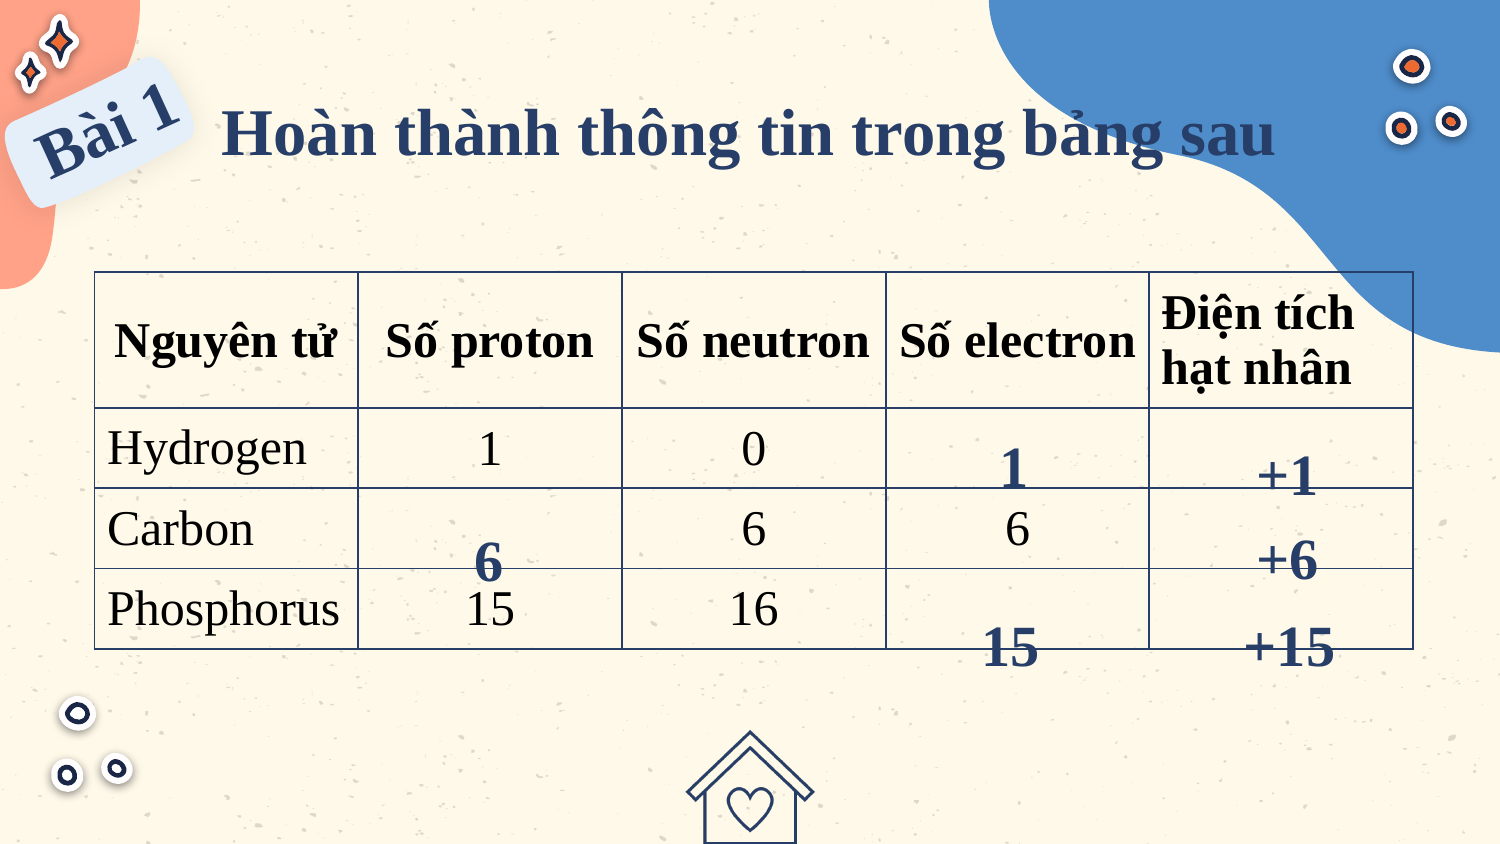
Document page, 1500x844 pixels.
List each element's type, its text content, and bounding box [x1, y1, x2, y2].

table_cell [1357, 489, 1412, 568]
table_header Nguyên tử [95, 273, 357, 407]
table_cell 1 [359, 409, 621, 487]
table_cell [1150, 569, 1412, 648]
text_box 15 [966, 601, 1107, 686]
table_header Số neutron [623, 273, 885, 407]
table_cell [1150, 409, 1412, 487]
table_cell 0 [623, 409, 885, 487]
text_box +1 [1241, 429, 1357, 513]
table_header Số electron [887, 273, 1148, 407]
picture [674, 712, 826, 844]
table_cell [887, 409, 1148, 487]
table_header Điện tích hạt nhân [1150, 273, 1412, 407]
table_cell Carbon [95, 489, 357, 568]
table_cell 16 [623, 569, 885, 648]
table_cell Hydrogen [95, 409, 357, 487]
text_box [51, 712, 138, 784]
table_cell 6 [887, 489, 1148, 568]
table_header Số proton [359, 273, 621, 407]
title Hoàn thành thông tin trong bảng sau [244, 96, 1382, 165]
text_box +6 [1241, 513, 1357, 599]
table_cell [1150, 489, 1241, 568]
table_cell [359, 489, 621, 568]
text_box +15 [1228, 601, 1370, 686]
text_box 1 [985, 421, 1100, 507]
table_cell Phosphorus [95, 569, 357, 648]
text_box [20, 20, 74, 66]
text_box 6 [460, 515, 575, 600]
table_cell [887, 569, 1148, 648]
table_cell 6 [623, 489, 885, 568]
table_cell 15 [359, 569, 621, 648]
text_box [1385, 65, 1473, 137]
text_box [5, 67, 241, 181]
